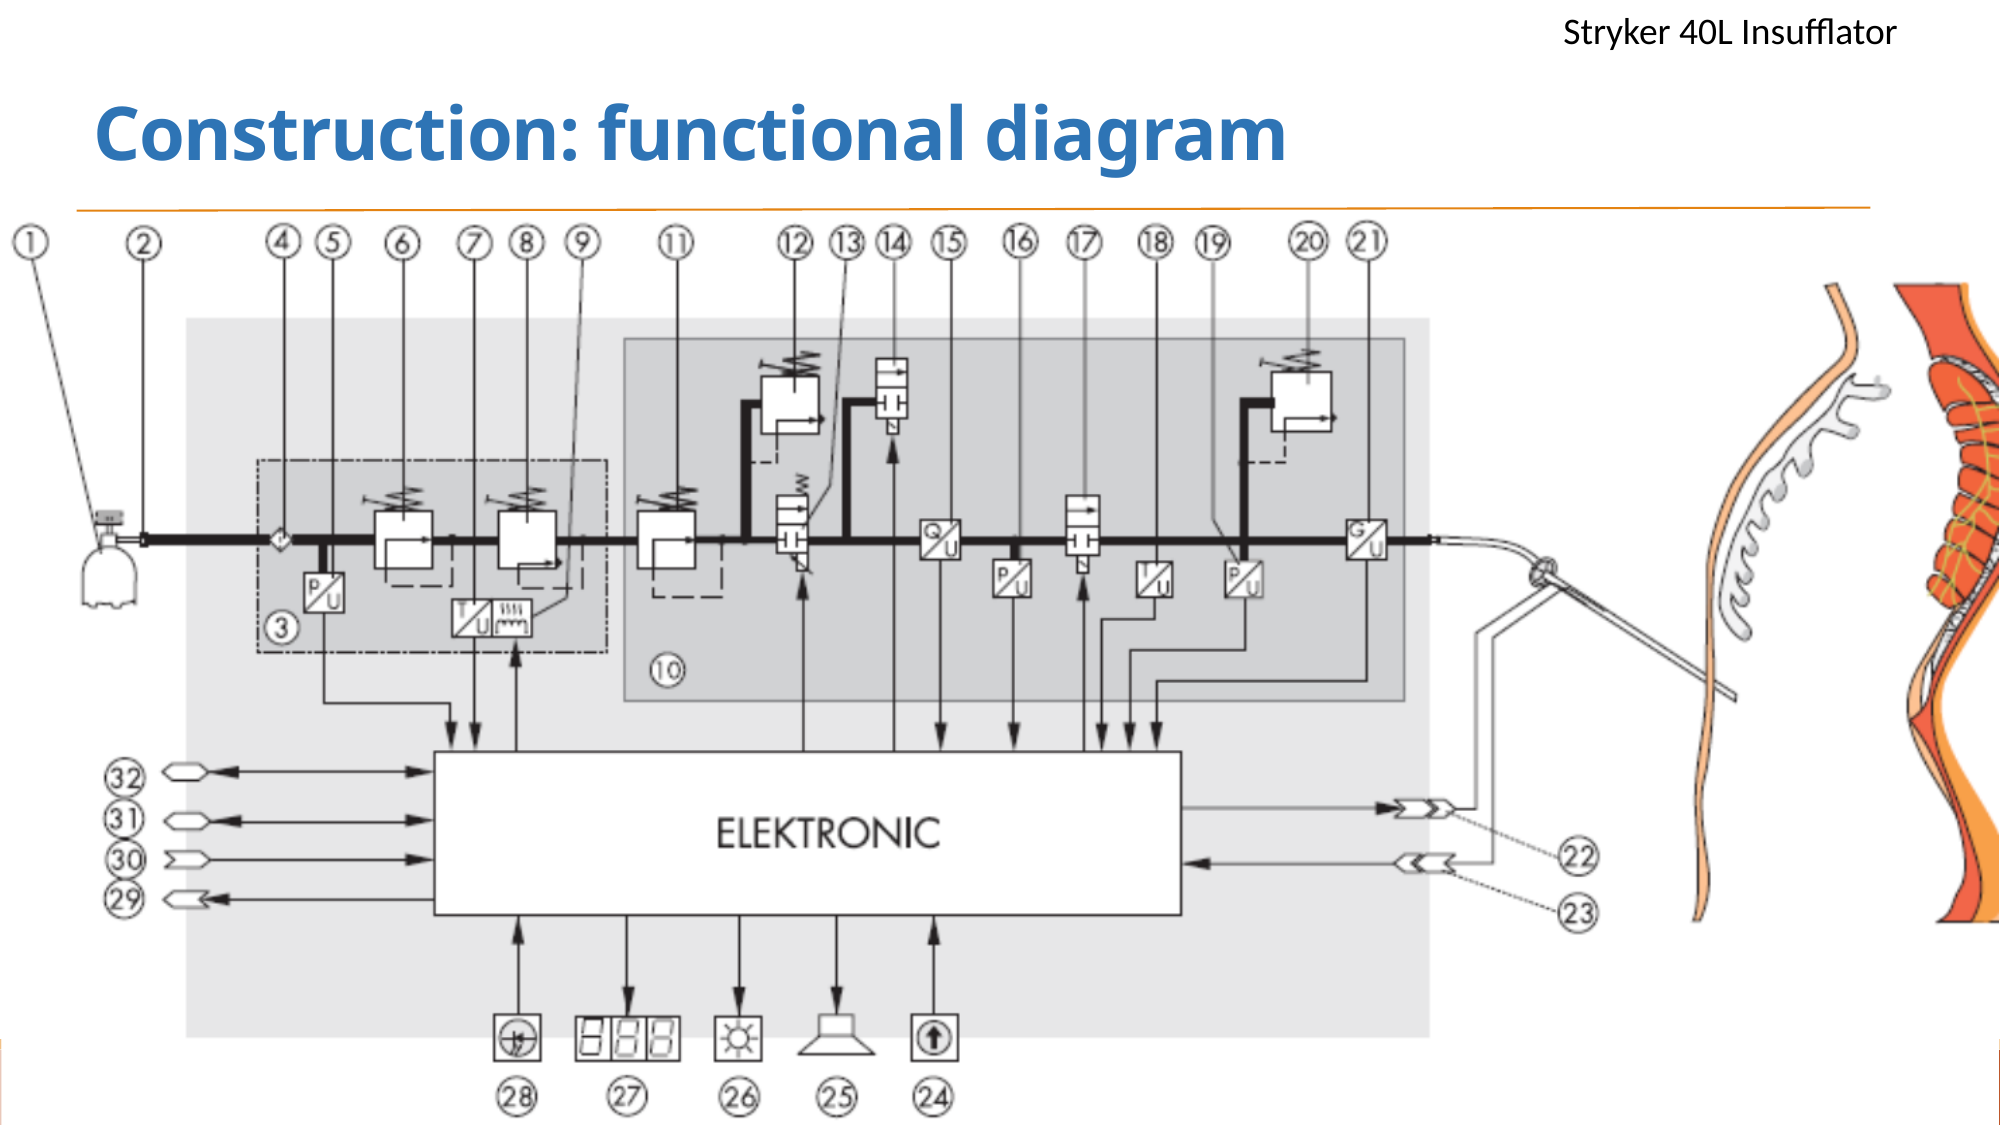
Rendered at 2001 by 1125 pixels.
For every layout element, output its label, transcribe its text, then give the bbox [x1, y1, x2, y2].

text_box Stryker 40L Insufflator [1487, 0, 1975, 60]
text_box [1463, 207, 1871, 212]
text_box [76, 207, 541, 212]
text_box Construction: functional diagram [78, 72, 541, 183]
picture [3, 0, 1997, 1125]
